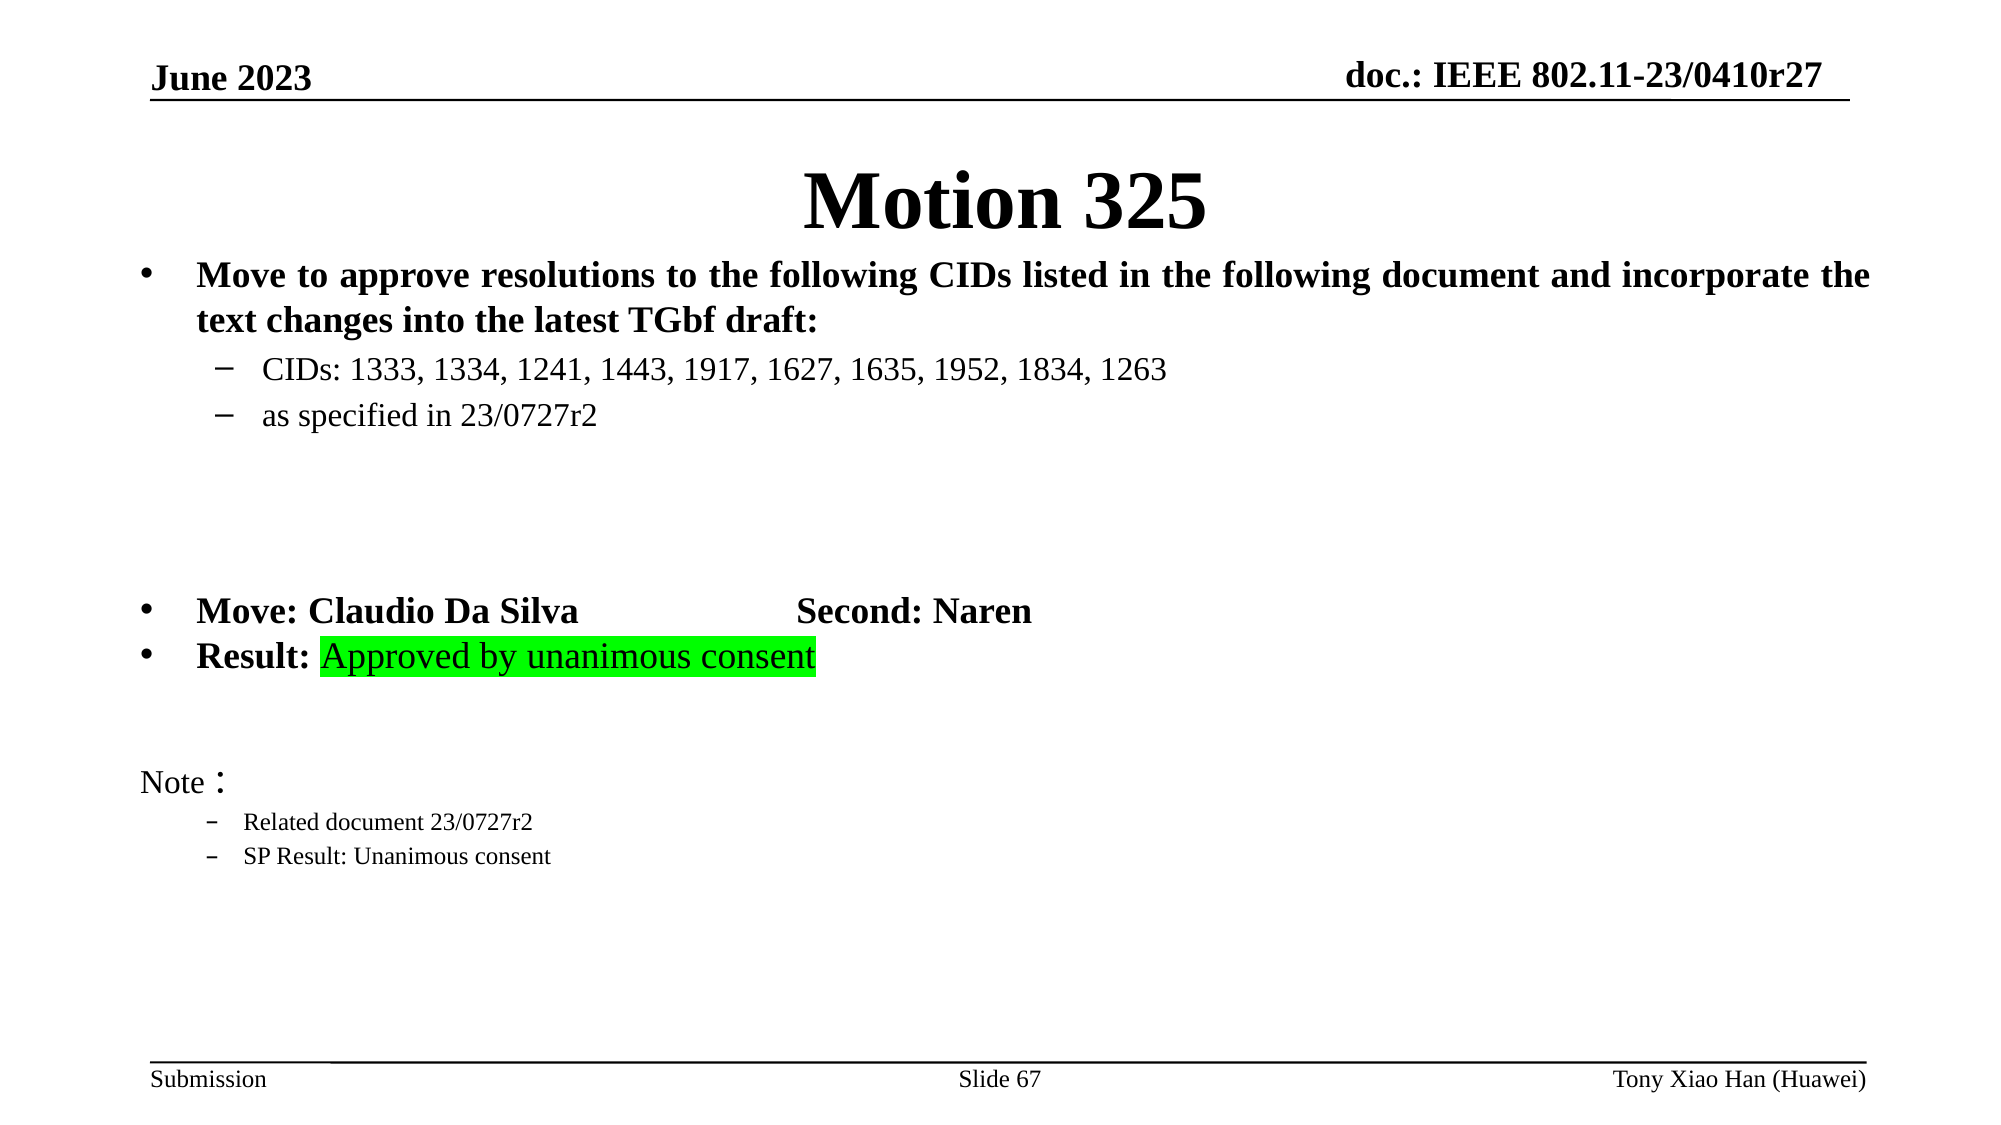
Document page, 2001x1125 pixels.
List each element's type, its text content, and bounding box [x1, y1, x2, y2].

text_box Move to approve resolutions to the following CIDs listed in the following document and incorporate the text changes into the latest TGbf draft: CIDs: 1333, 1334, 1241, 1443, 1917, 1627, 1635, 1952, 1834, 1263 as specified in 23/0727r2 Move: Claudio Da Silva Second: Naren Result: Approved by unanimous consent Note： Related document 23/0727r2 SP Result: Unanimous consent [125, 212, 1888, 900]
text_box Motion 325 [368, 137, 1644, 212]
